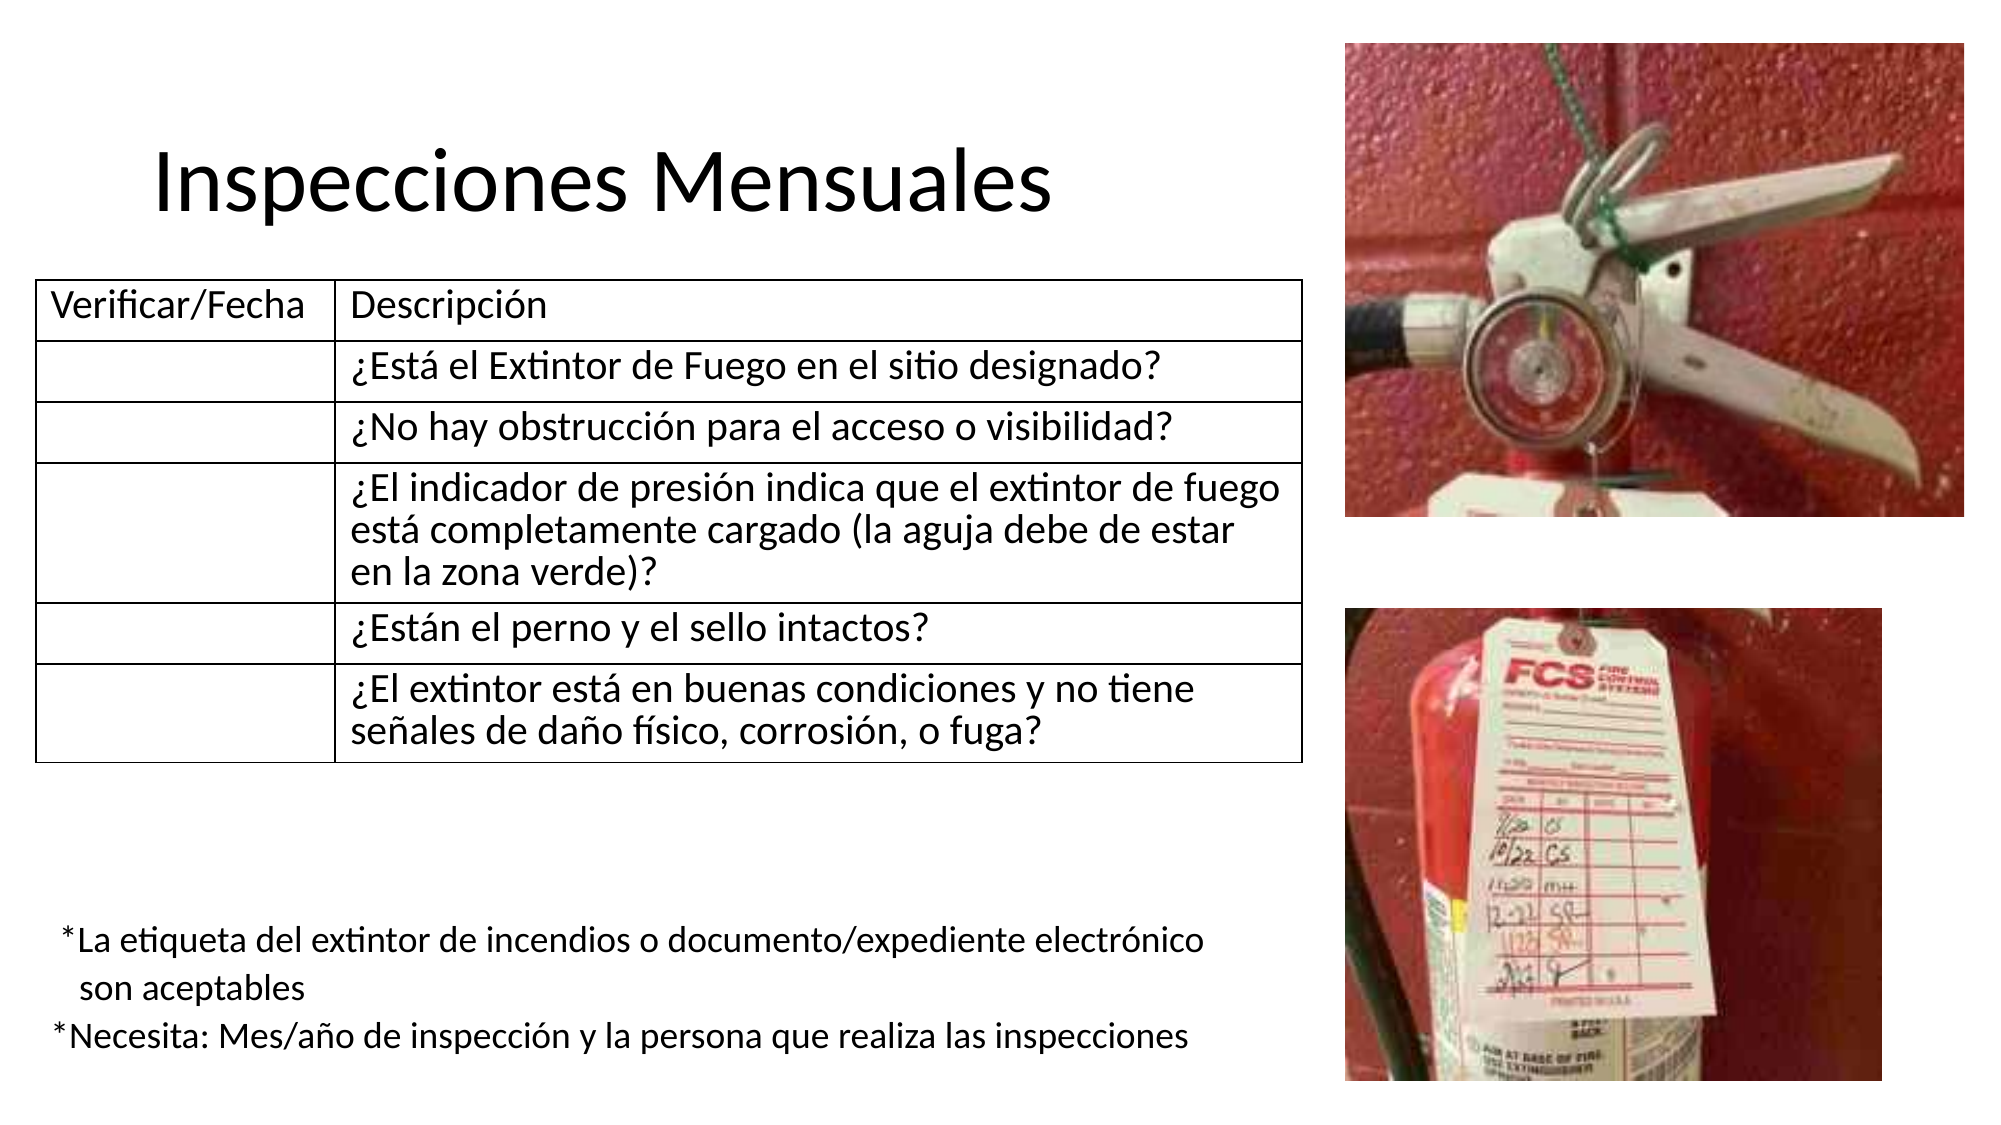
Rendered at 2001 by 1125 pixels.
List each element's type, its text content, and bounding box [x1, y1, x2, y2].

table_cell ¿Está el Extintor de Fuego en el sitio designado? [336, 342, 1301, 401]
table_cell [37, 403, 334, 462]
picture [1345, 608, 1882, 1081]
table_cell [37, 342, 334, 401]
table_cell [37, 464, 334, 602]
table_cell [37, 604, 334, 663]
text_box *La etiqueta del extintor de incendios o documento/expediente electrónico son aceptables *Necesita: Mes/año de inspección y la persona que realiza las inspecciones [35, 904, 1322, 1064]
table_cell ¿El indicador de presión indica que el extintor de fuego está completamente cargado (la aguja debe de estar en la zona verde)? [336, 464, 1301, 602]
title Inspecciones Mensuales [137, 61, 1345, 280]
table_header Verificar/Fecha [37, 281, 334, 340]
table_cell ¿No hay obstrucción para el acceso o visibilidad? [336, 403, 1301, 462]
table_header Descripción [336, 281, 1301, 340]
table_cell ¿El extintor está en buenas condiciones y no tiene señales de daño físico, corrosión, o fuga? [336, 665, 1301, 762]
picture [1345, 43, 1965, 517]
table_cell ¿Están el perno y el sello intactos? [336, 604, 1301, 663]
table_cell [37, 665, 334, 762]
